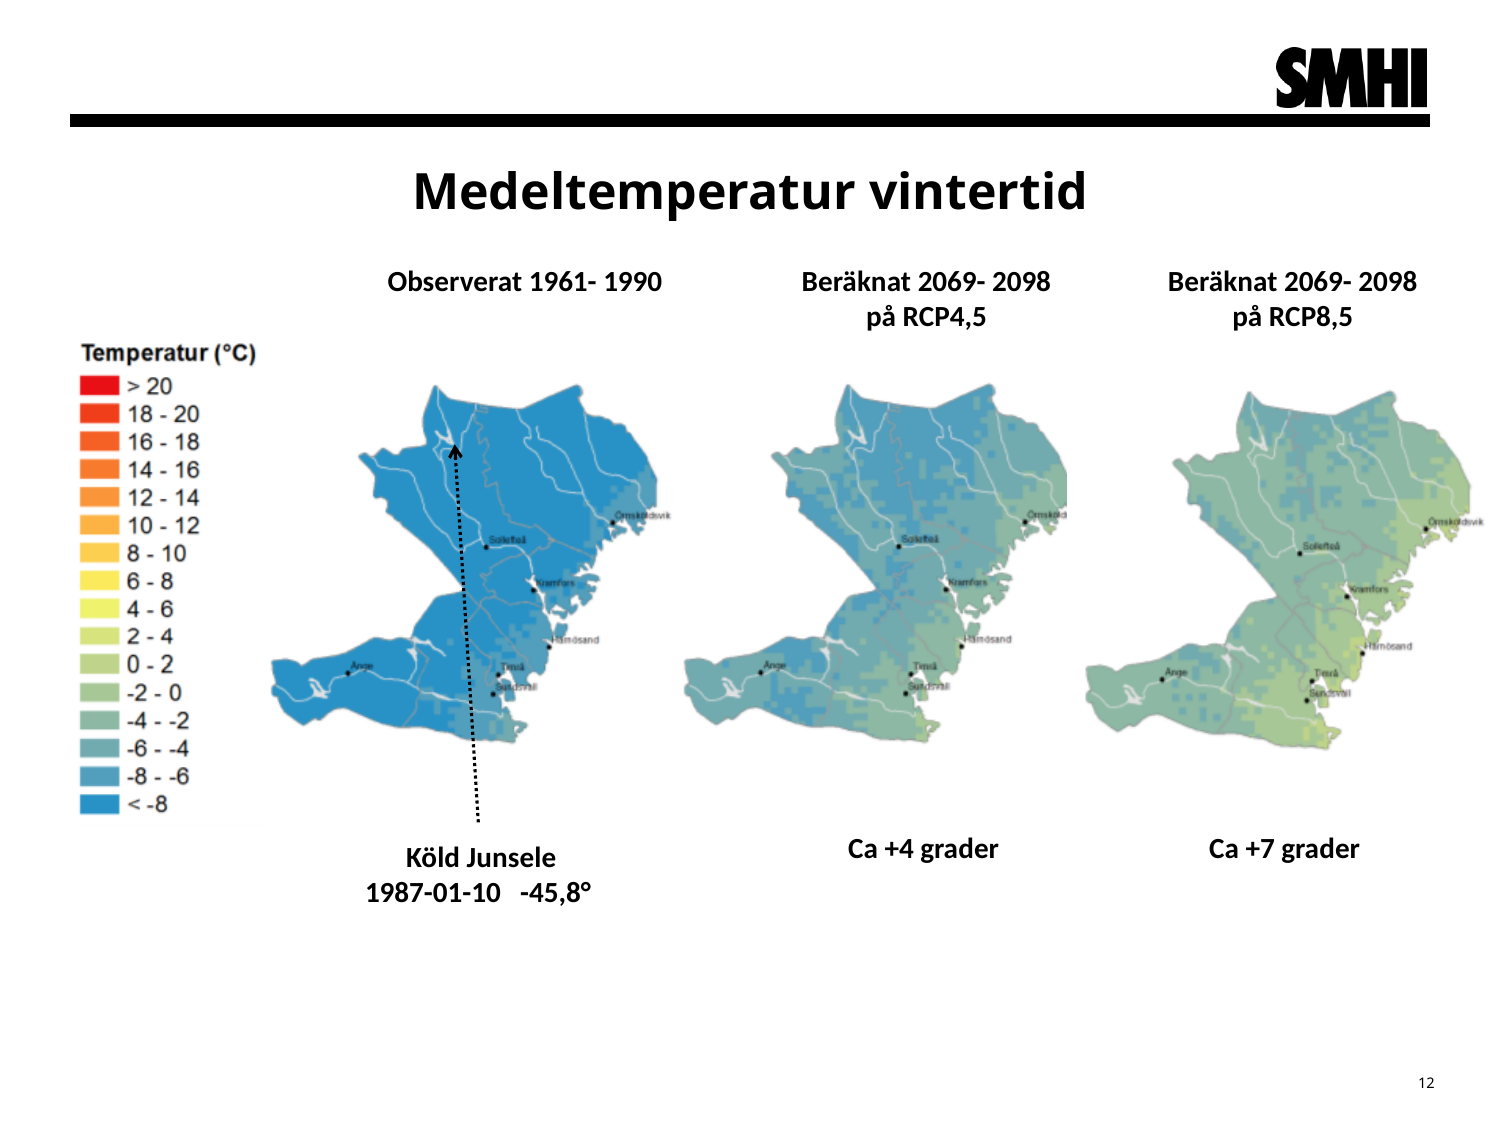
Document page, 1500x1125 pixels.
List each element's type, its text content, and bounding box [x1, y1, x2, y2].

text_box Köld Junsele 1987-01-10 -45,8° [350, 830, 613, 916]
text_box Ca +7 grader [1194, 822, 1376, 872]
slide_number 12 [1350, 1073, 1435, 1093]
text_box Observerat 1961- 1990 [372, 255, 678, 340]
title Medeltemperatur vintertid [124, 121, 1377, 220]
text_box Ca +4 grader [833, 822, 1021, 872]
text_box Beräknat 2069- 2098 på RCP4,5 [786, 255, 1067, 340]
text_box Beräknat 2069- 2098 på RCP8,5 [1153, 255, 1433, 340]
picture [1276, 47, 1427, 108]
picture [59, 326, 1495, 851]
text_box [454, 444, 479, 823]
